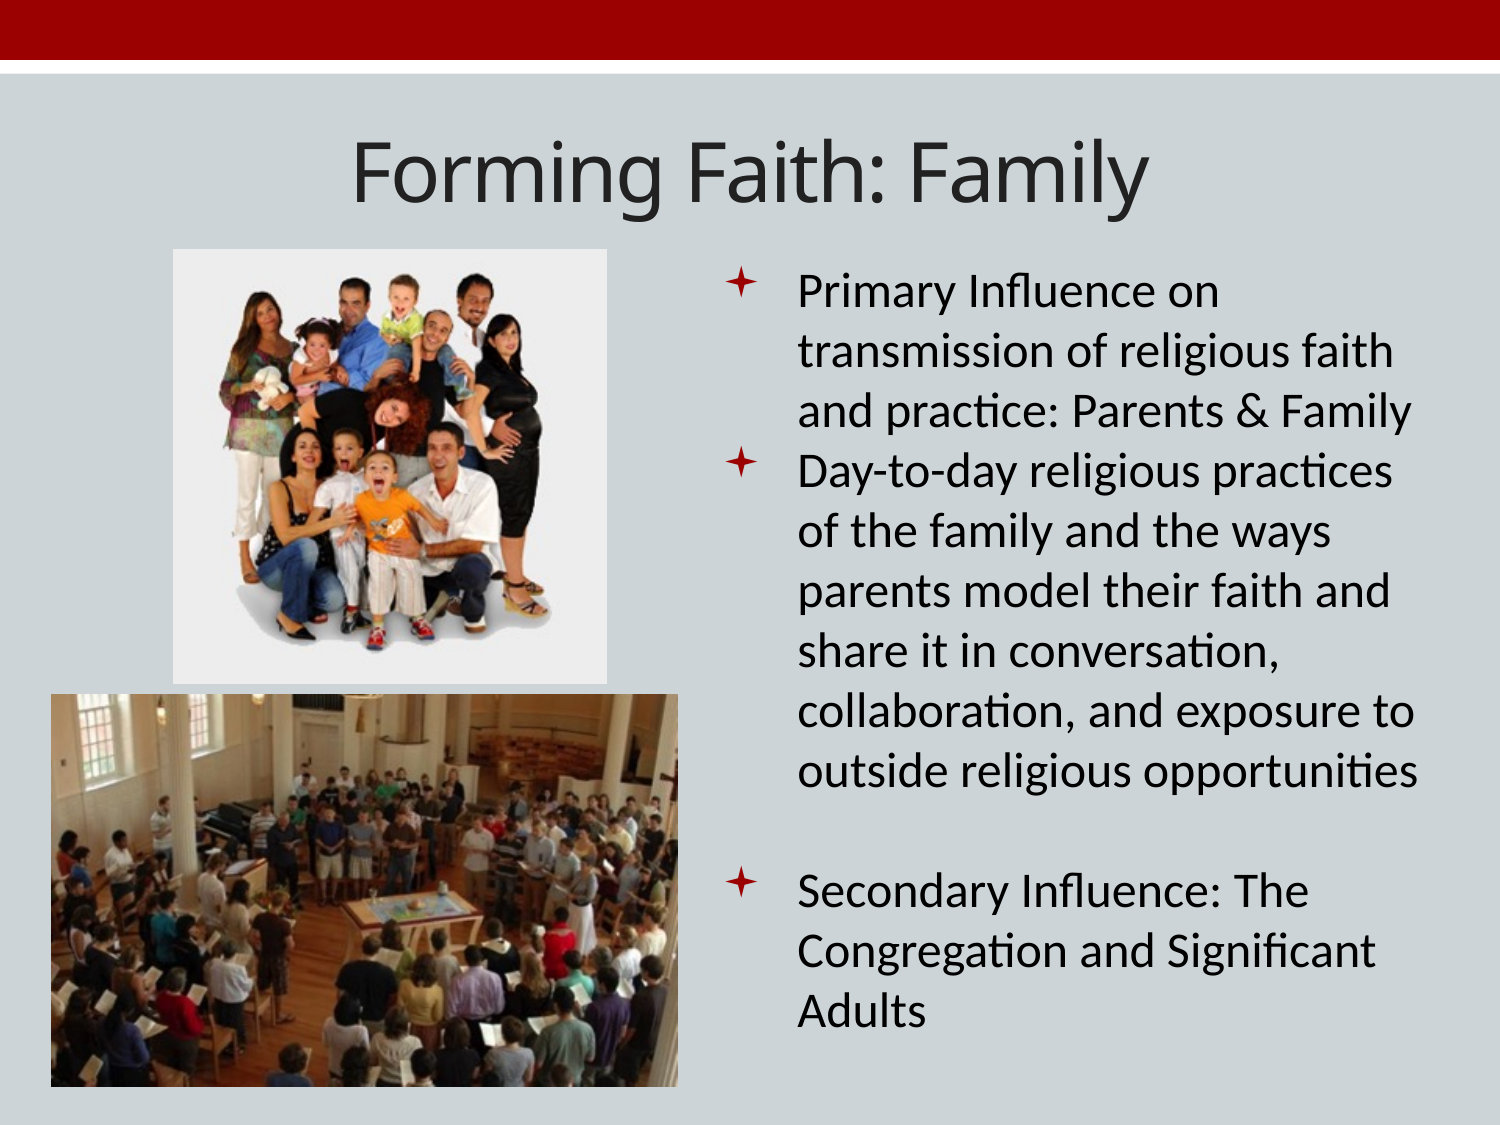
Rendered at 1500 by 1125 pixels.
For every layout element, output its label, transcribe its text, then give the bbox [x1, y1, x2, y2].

picture [50, 694, 679, 1087]
title Forming Faith: Family [75, 87, 1425, 250]
list Primary Influence on transmission of religious faith and practice: Parents & Family Day-to-day religious practices of the family and the ways parents model their faith and share it in conversation, collaboration, and exposure to outside religious opportunities Secondary Influence: The Congregation and Significant Adults [707, 249, 1448, 1087]
picture [172, 249, 608, 685]
